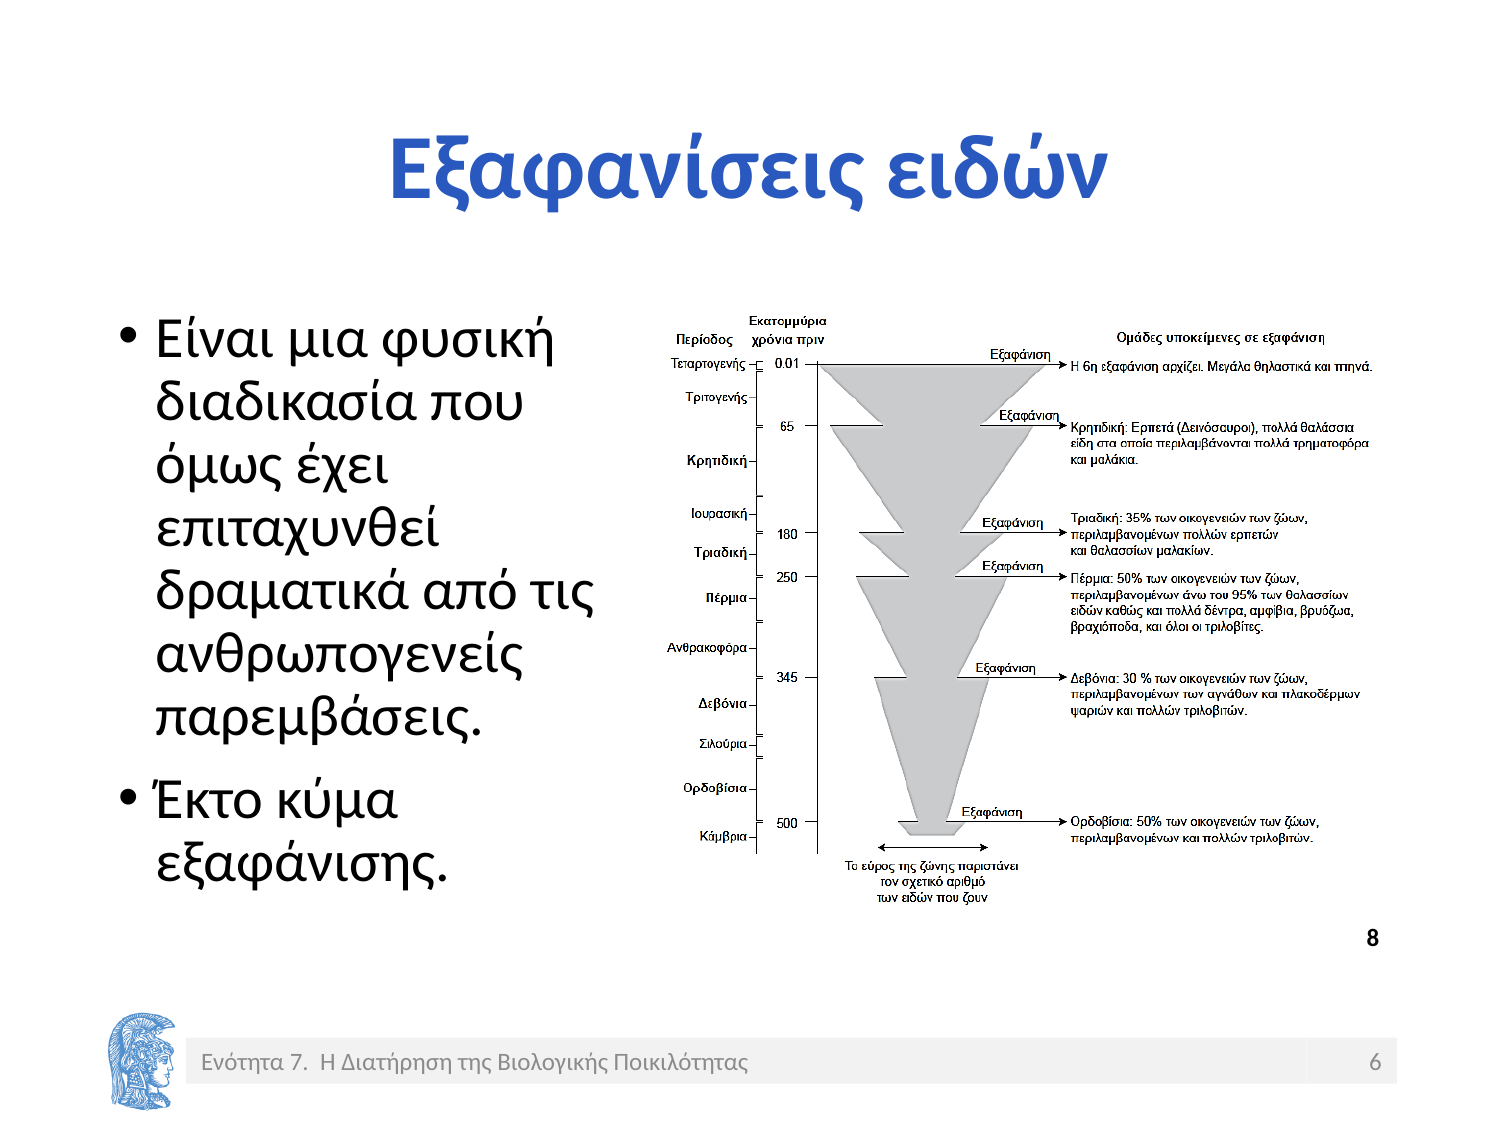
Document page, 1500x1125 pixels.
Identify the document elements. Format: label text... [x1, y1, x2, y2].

list Είναι μια φυσική διαδικασία που όμως έχει επιταχυνθεί δραματικά από τις ανθρωπογενείς παρεμβάσεις. Έκτο κύμα εξαφάνισης. [103, 299, 636, 883]
picture [103, 1011, 186, 1114]
footer Ενότητα 7. Η Διατήρηση της Βιολογικής Ποικιλότητας [186, 1037, 1306, 1084]
slide_number 6 [1306, 1037, 1397, 1084]
text_box 8 [1351, 914, 1395, 959]
title Εξαφανίσεις ειδών [103, 59, 1397, 278]
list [636, 299, 1397, 914]
